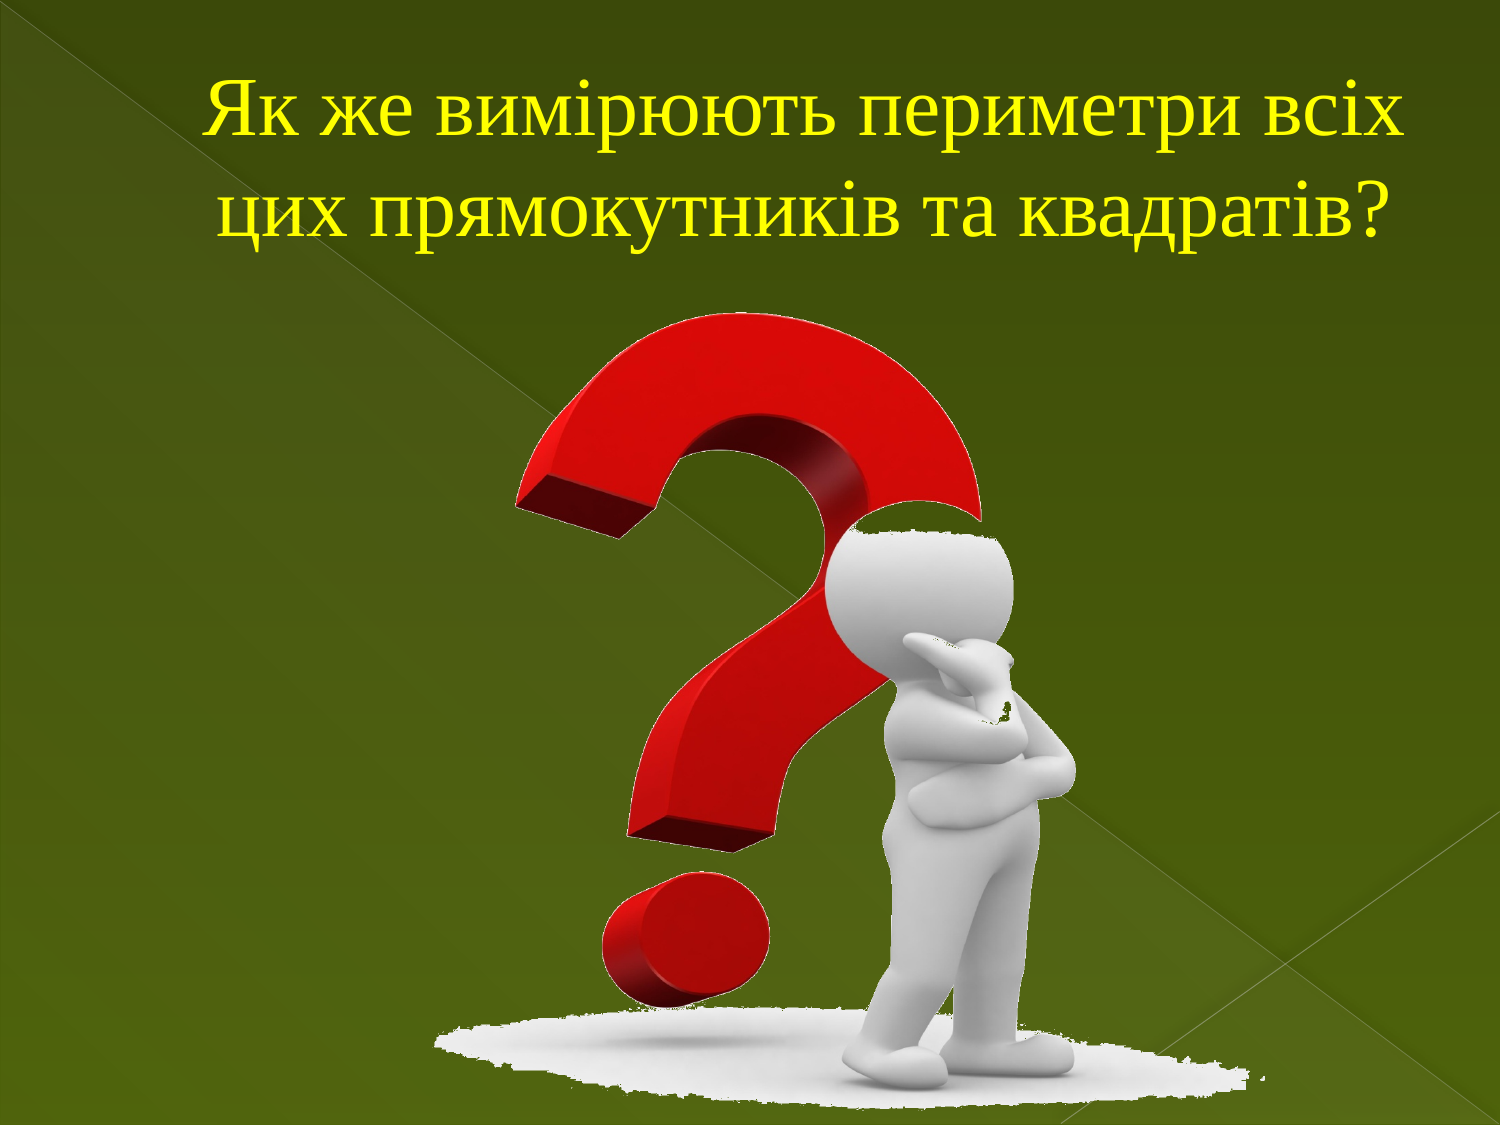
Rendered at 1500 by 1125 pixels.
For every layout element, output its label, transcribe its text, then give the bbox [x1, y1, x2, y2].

title Як же вимірюють периметри всіх цих прямокутників та квадратів? [87, 37, 1438, 267]
picture [312, 262, 1321, 1125]
